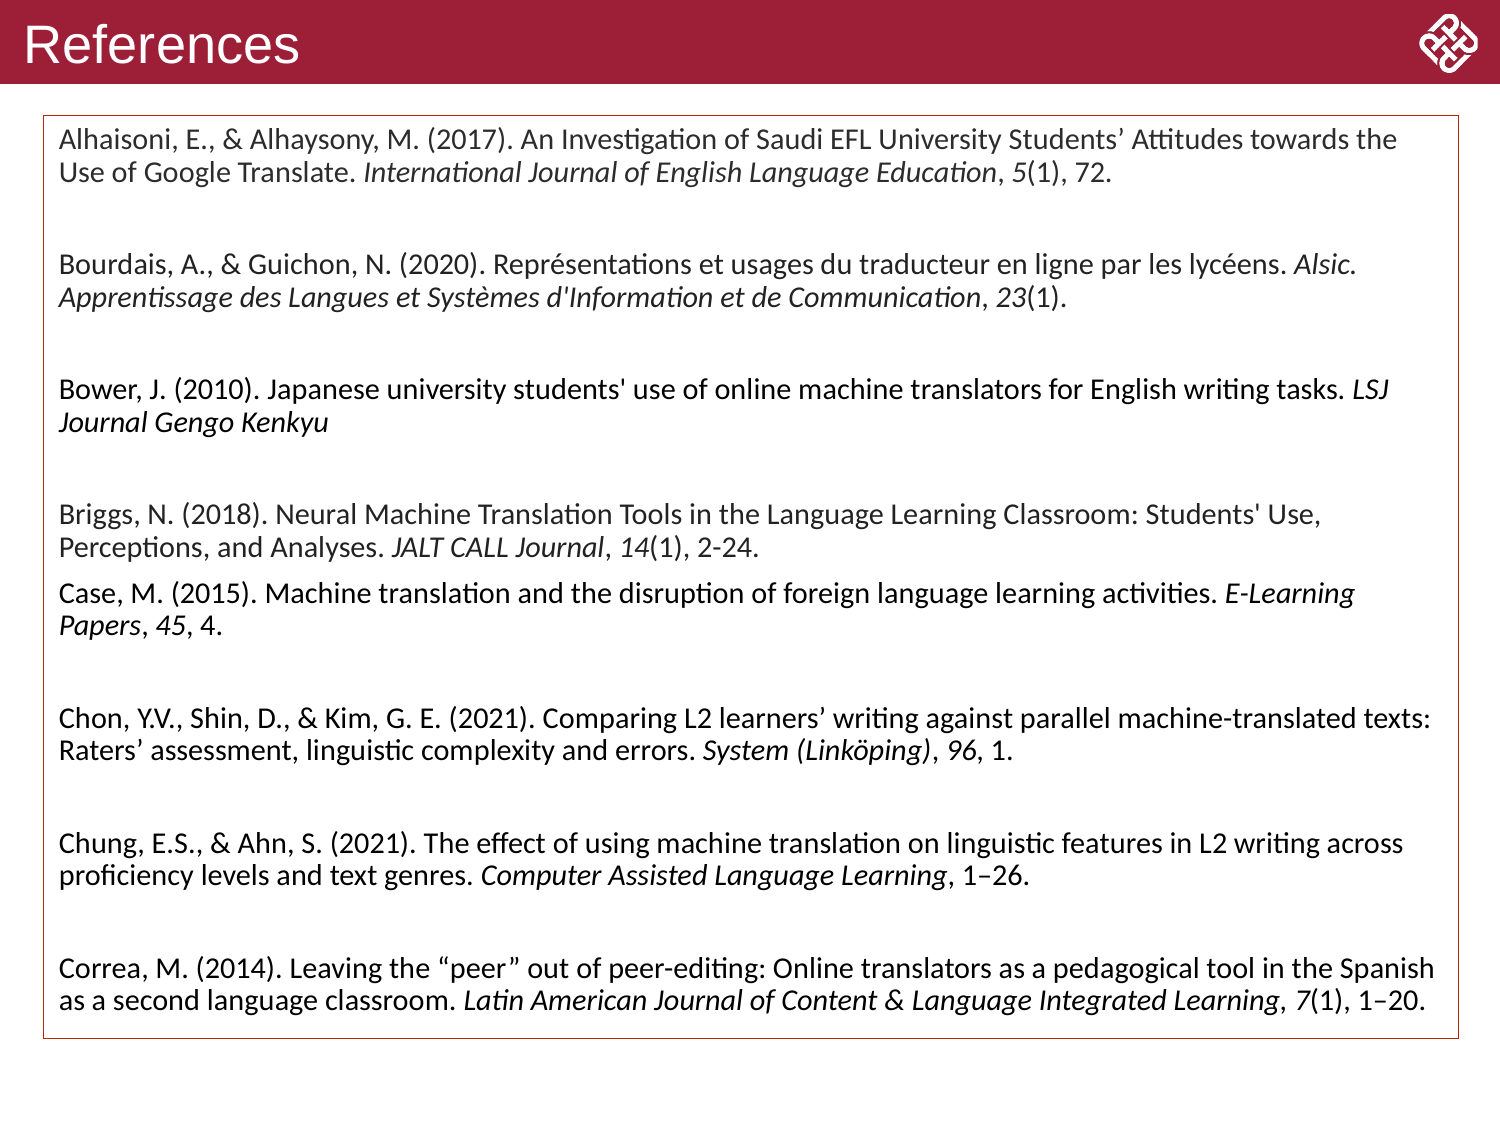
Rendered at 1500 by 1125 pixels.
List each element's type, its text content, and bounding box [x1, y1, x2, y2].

text_box [730, 532, 770, 592]
picture [0, 0, 8, 84]
picture [1362, 0, 1500, 84]
list Alhaisoni, E., & Alhaysony, M. (2017). An Investigation of Saudi EFL University Students’ Attitudes towards the Use of Google Translate. International Journal of English Language Education, 5(1), 72. Bourdais, A., & Guichon, N. (2020). Représentations et usages du traducteur en ligne par les lycéens. Alsic. Apprentissage des Langues et Systèmes d'Information et de Communication, 23(1). Bower, J. (2010). Japanese university students' use of online machine translators for English writing tasks. LSJ Journal Gengo Kenkyu Briggs, N. (2018). Neural Machine Translation Tools in the Language Learning Classroom: Students' Use, Perceptions, and Analyses. JALT CALL Journal, 14(1), 2-24. Case, M. (2015). Machine translation and the disruption of foreign language learning activities. E-Learning Papers, 45, 4. Chon, Y.V., Shin, D., & Kim, G. E. (2021). Comparing L2 learners’ writing against parallel machine-translated texts: Raters’ assessment, linguistic complexity and errors. System (Linköping), 96, 1. Chung, E.S., & Ahn, S. (2021). The effect of using machine translation on linguistic features in L2 writing across proficiency levels and text genres. Computer Assisted Language Learning, 1–26. Correa, M. (2014). Leaving the “peer” out of peer-editing: Online translators as a pedagogical tool in the Spanish as a second language classroom. Latin American Journal of Content & Language Integrated Learning, 7(1), 1–20. [43, 115, 1459, 1039]
title References [8, 0, 1362, 104]
